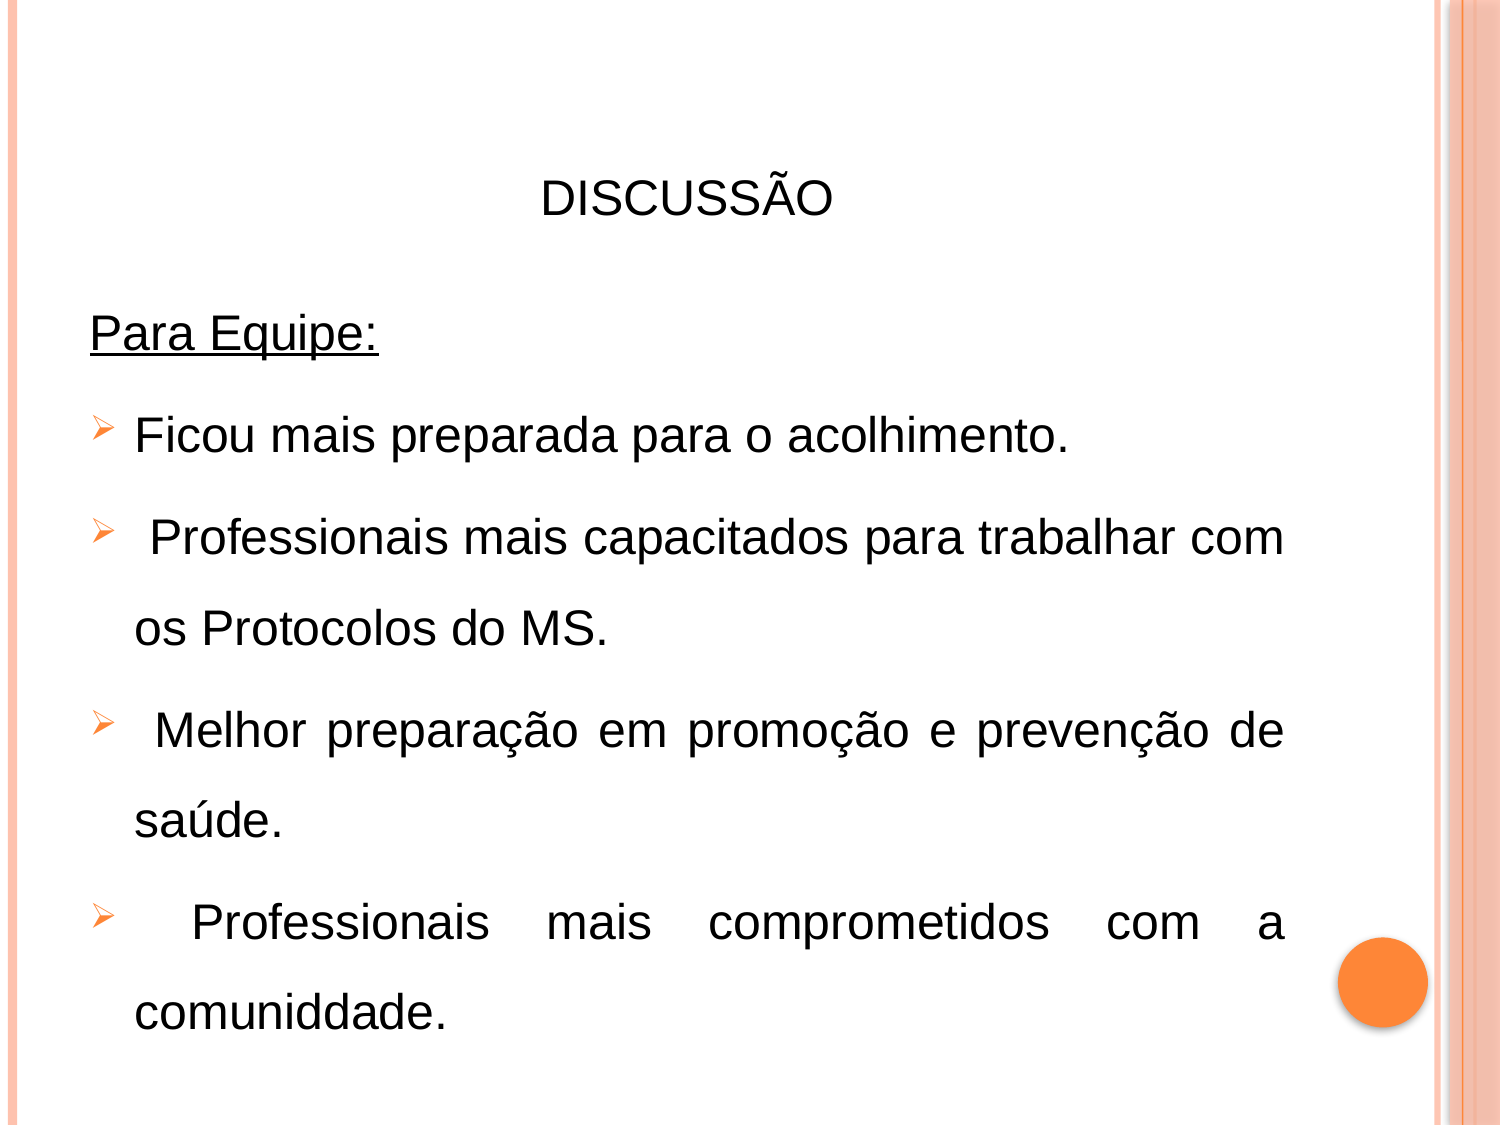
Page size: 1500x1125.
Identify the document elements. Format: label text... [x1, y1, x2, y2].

list Para Equipe: Ficou mais preparada para o acolhimento. Professionais mais capacitados para trabalhar com os Protocolos do MS. Melhor preparação em promoção e prevenção de saúde. Professionais mais comprometidos com a comuniddade. [75, 262, 1300, 1062]
title Discussão [75, 45, 1300, 233]
